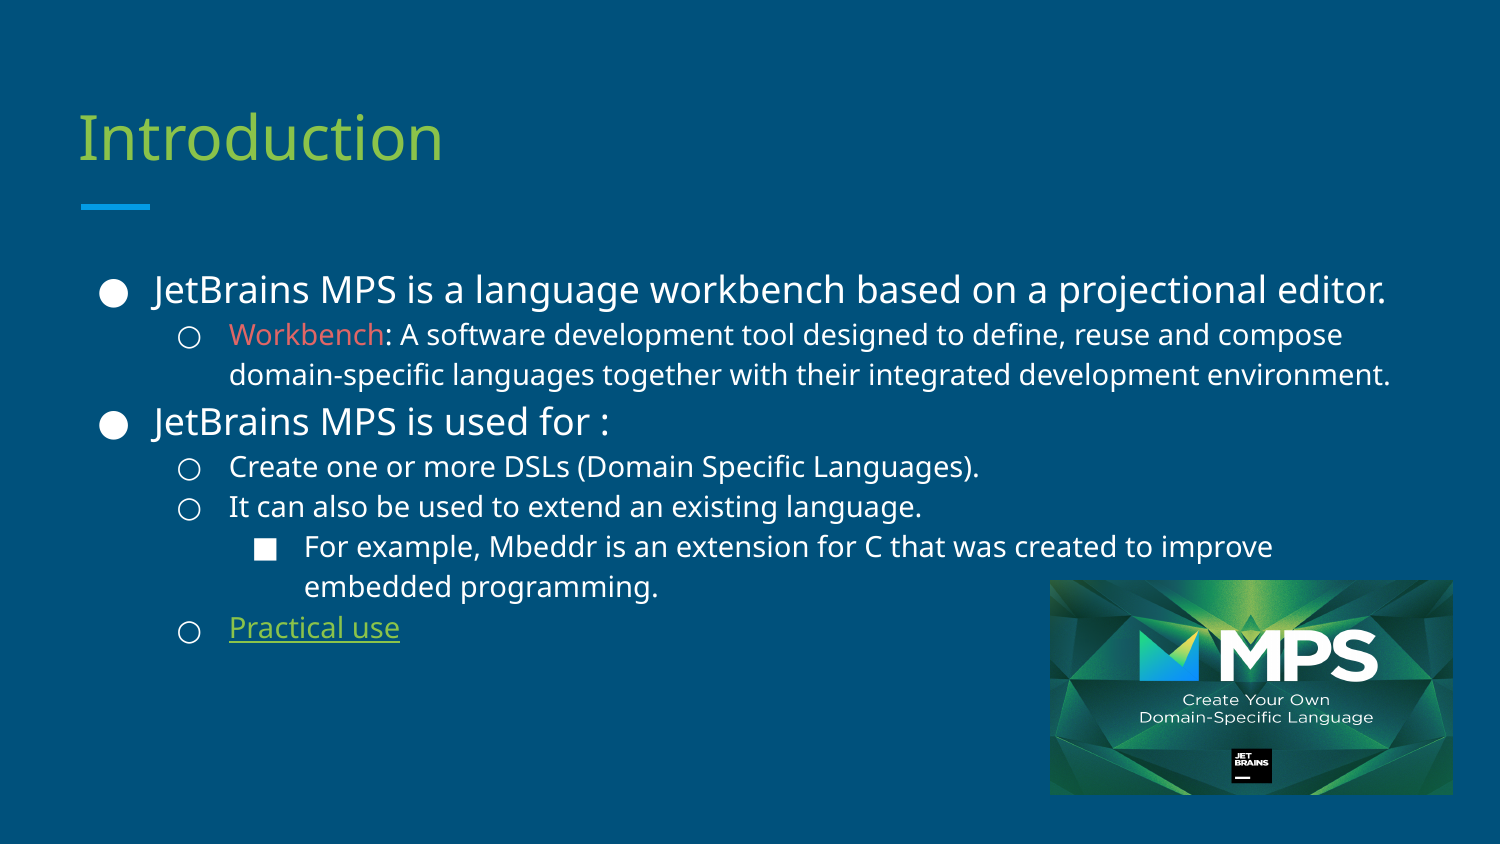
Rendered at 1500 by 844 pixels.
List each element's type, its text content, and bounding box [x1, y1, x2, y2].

picture [1051, 581, 1452, 794]
title Introduction [63, 75, 1437, 188]
list JetBrains MPS is a language workbench based on a projectional editor. Workbench: A software development tool designed to define, reuse and compose domain-specific languages together with their integrated development environment. JetBrains MPS is used for : Create one or more DSLs (Domain Specific Languages). It can also be used to extend an existing language. For example, Mbeddr is an extension for C that was created to improve embedded programming. Practical use [63, 244, 1437, 750]
